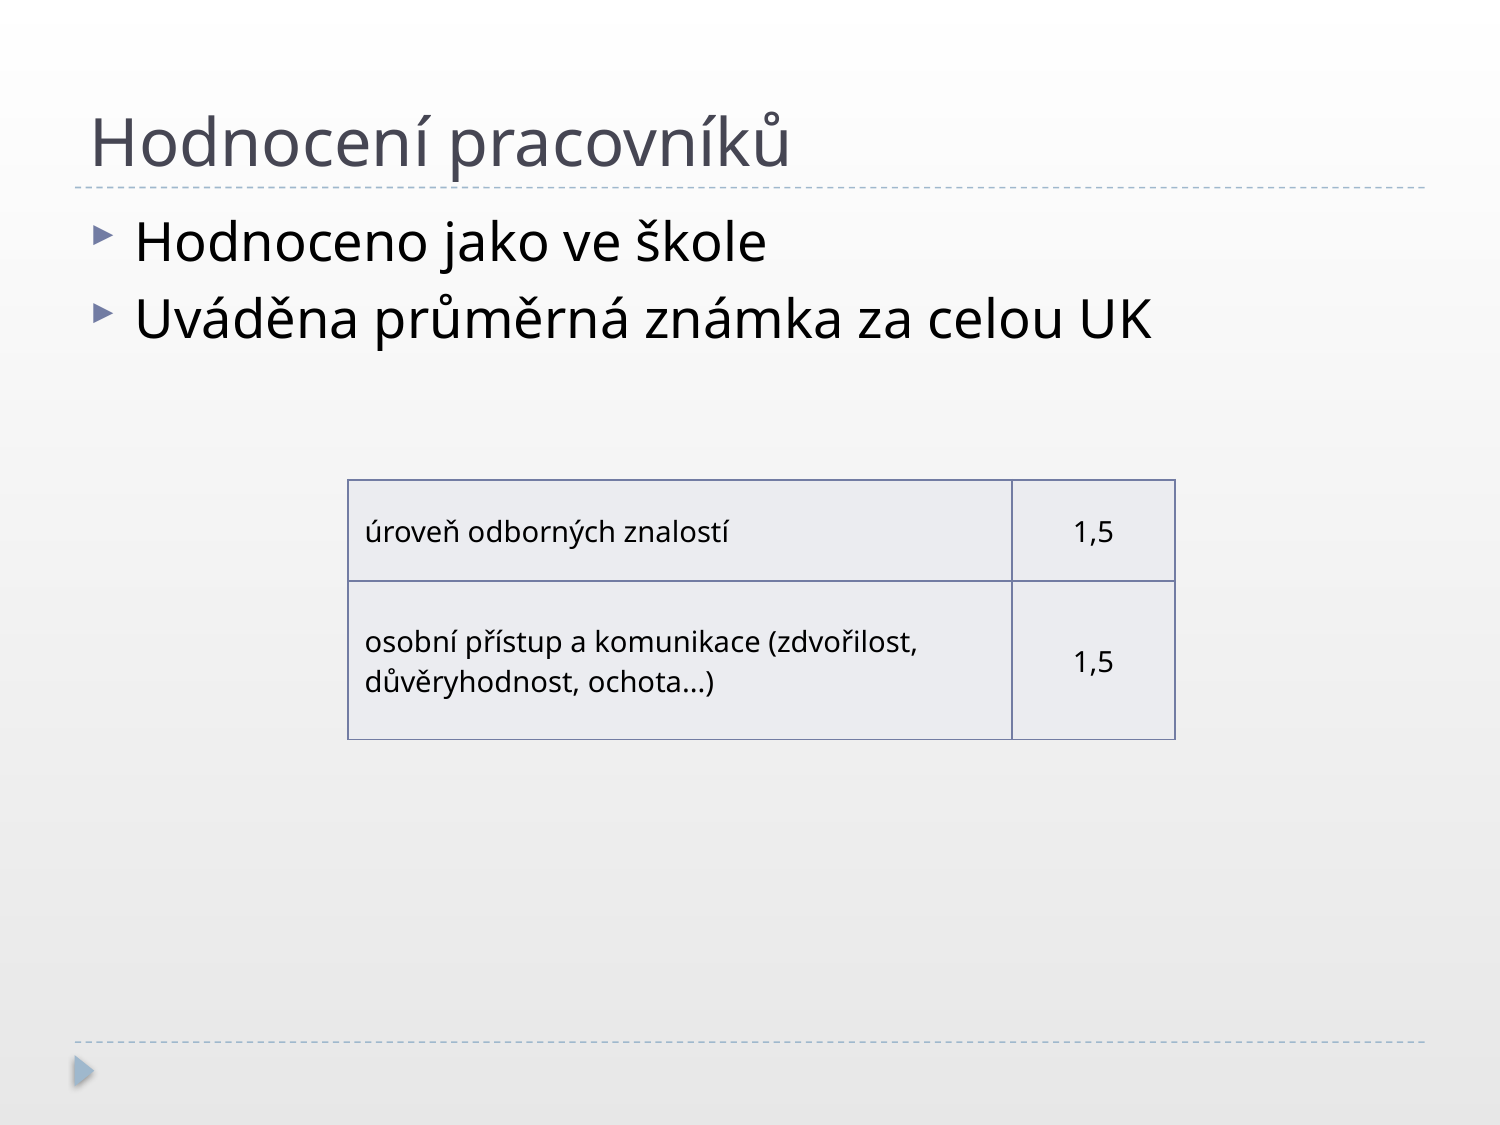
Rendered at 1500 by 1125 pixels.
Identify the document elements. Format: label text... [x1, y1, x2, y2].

table_cell 1,5 [1013, 582, 1174, 739]
table_cell osobní přístup a komunikace (zdvořilost, důvěryhodnost, ochota...) [349, 582, 1011, 739]
table_header 1,5 [1013, 481, 1174, 580]
title Hodnocení pracovníků [75, 24, 1425, 188]
list Hodnoceno jako ve škole Uváděna průměrná známka za celou UK [75, 200, 1425, 1010]
table_header úroveň odborných znalostí [349, 481, 1011, 580]
